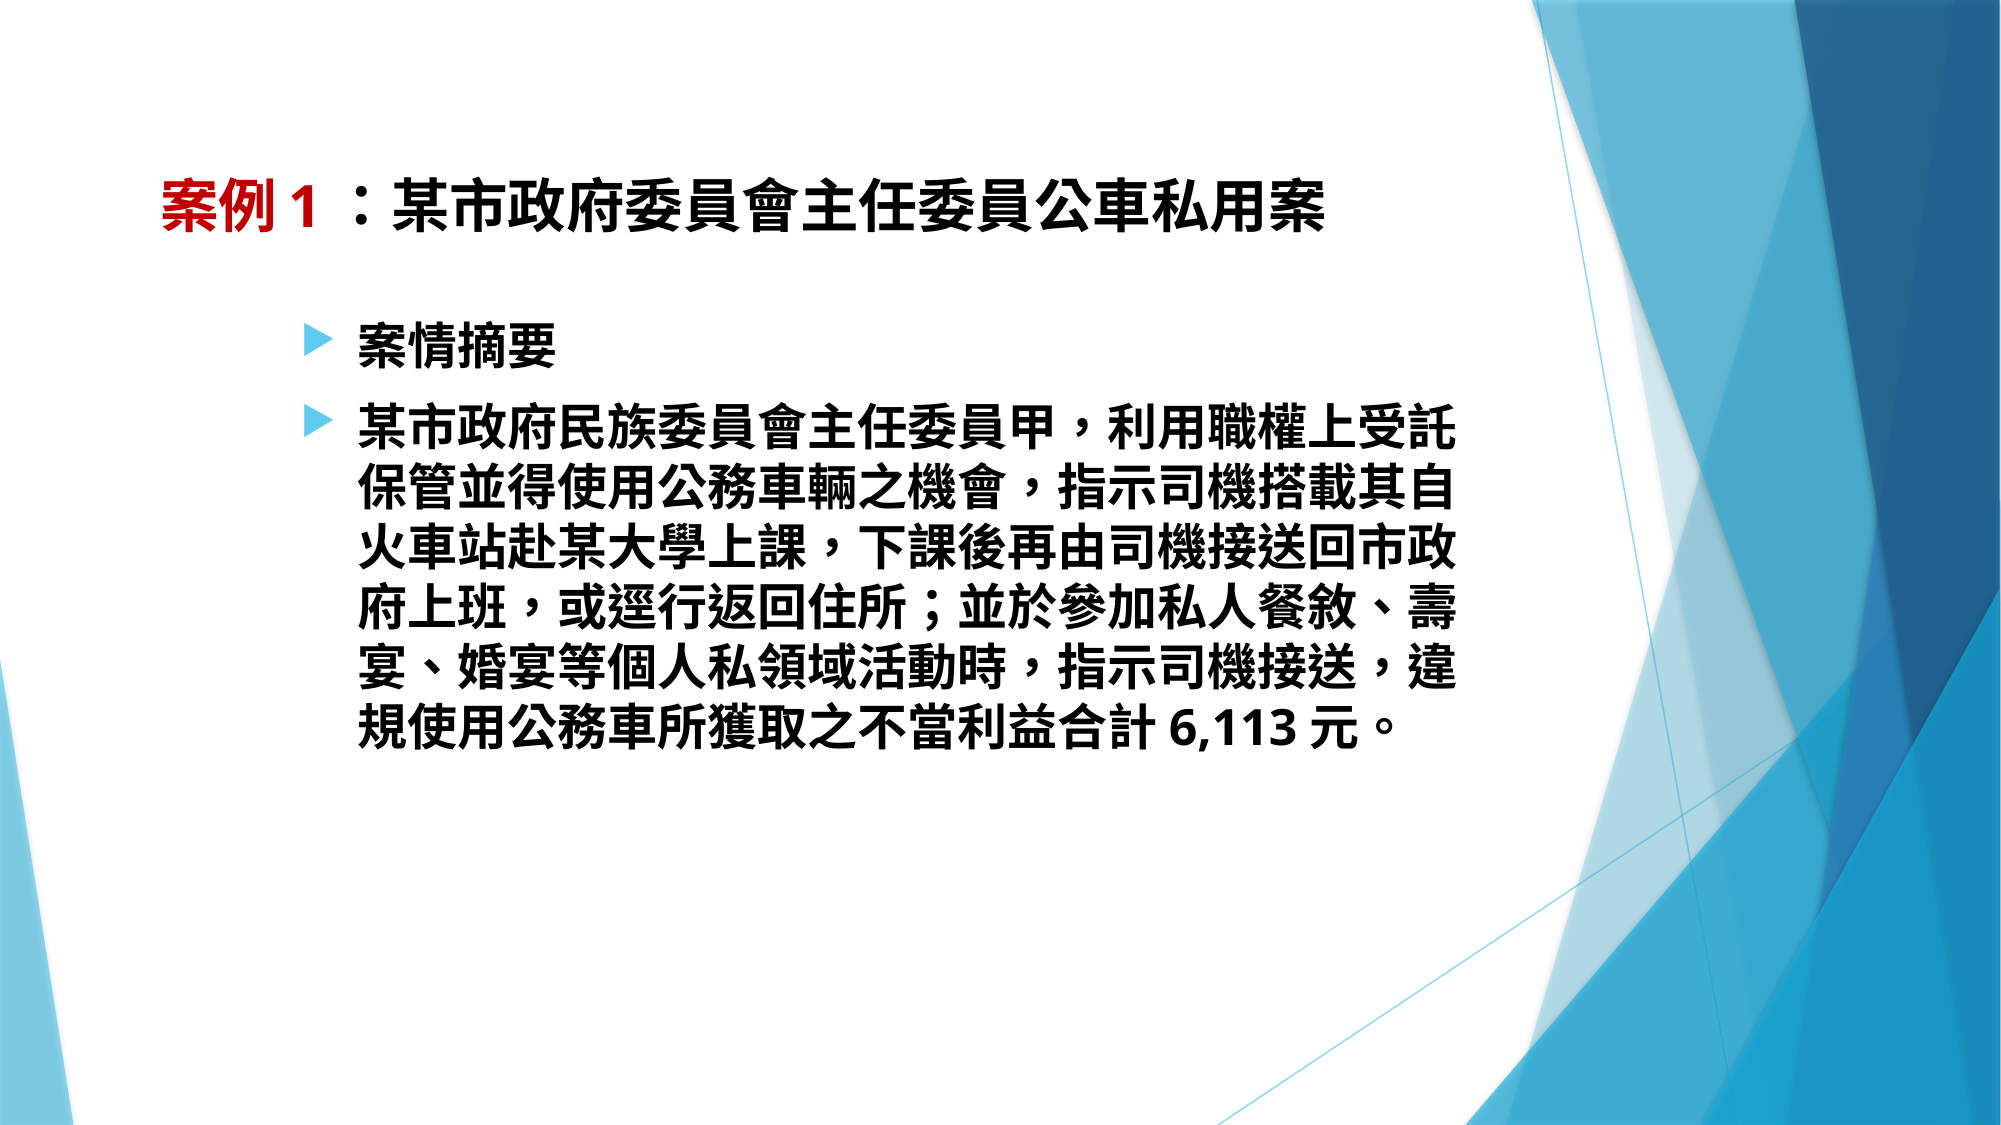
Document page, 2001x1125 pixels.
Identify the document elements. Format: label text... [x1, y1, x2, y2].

list 案情摘要 某市政府民族委員會主任委員甲，利用職權上受託保管並得使用公務車輛之機會，指示司機搭載其自火車站赴某大學上課，下課後再由司機接送回市政府上班，或逕行返回住所；並於參加私人餐敘、壽宴、婚宴等個人私領域活動時，指示司機接送，違規使用公務車所獲取之不當利益合計6,113元。 [285, 307, 1490, 1023]
title 案例1：某市政府委員會主任委員公車私用案 [145, 161, 1559, 286]
